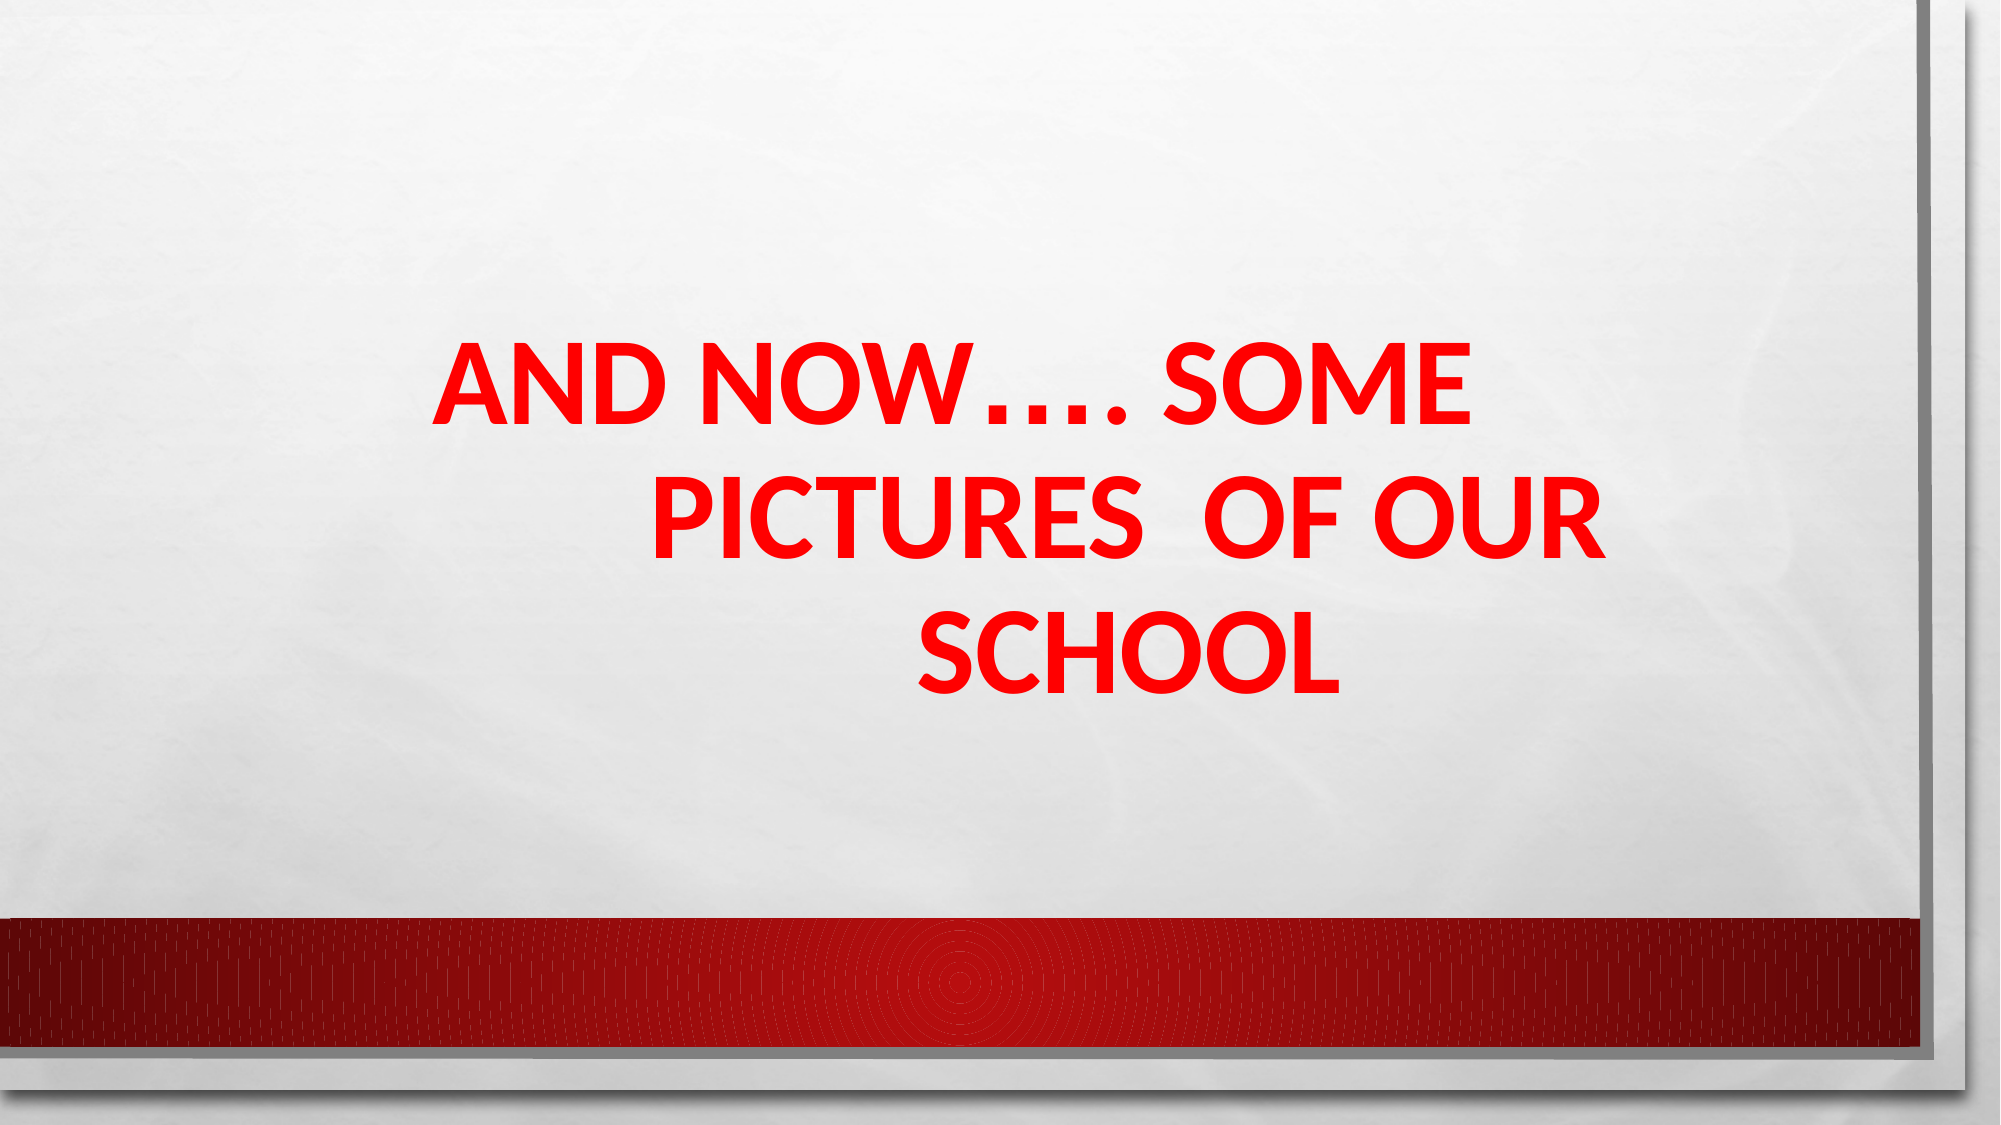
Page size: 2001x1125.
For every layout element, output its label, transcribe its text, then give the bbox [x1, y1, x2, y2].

title And now…. some pictures of our school [262, 295, 1644, 719]
